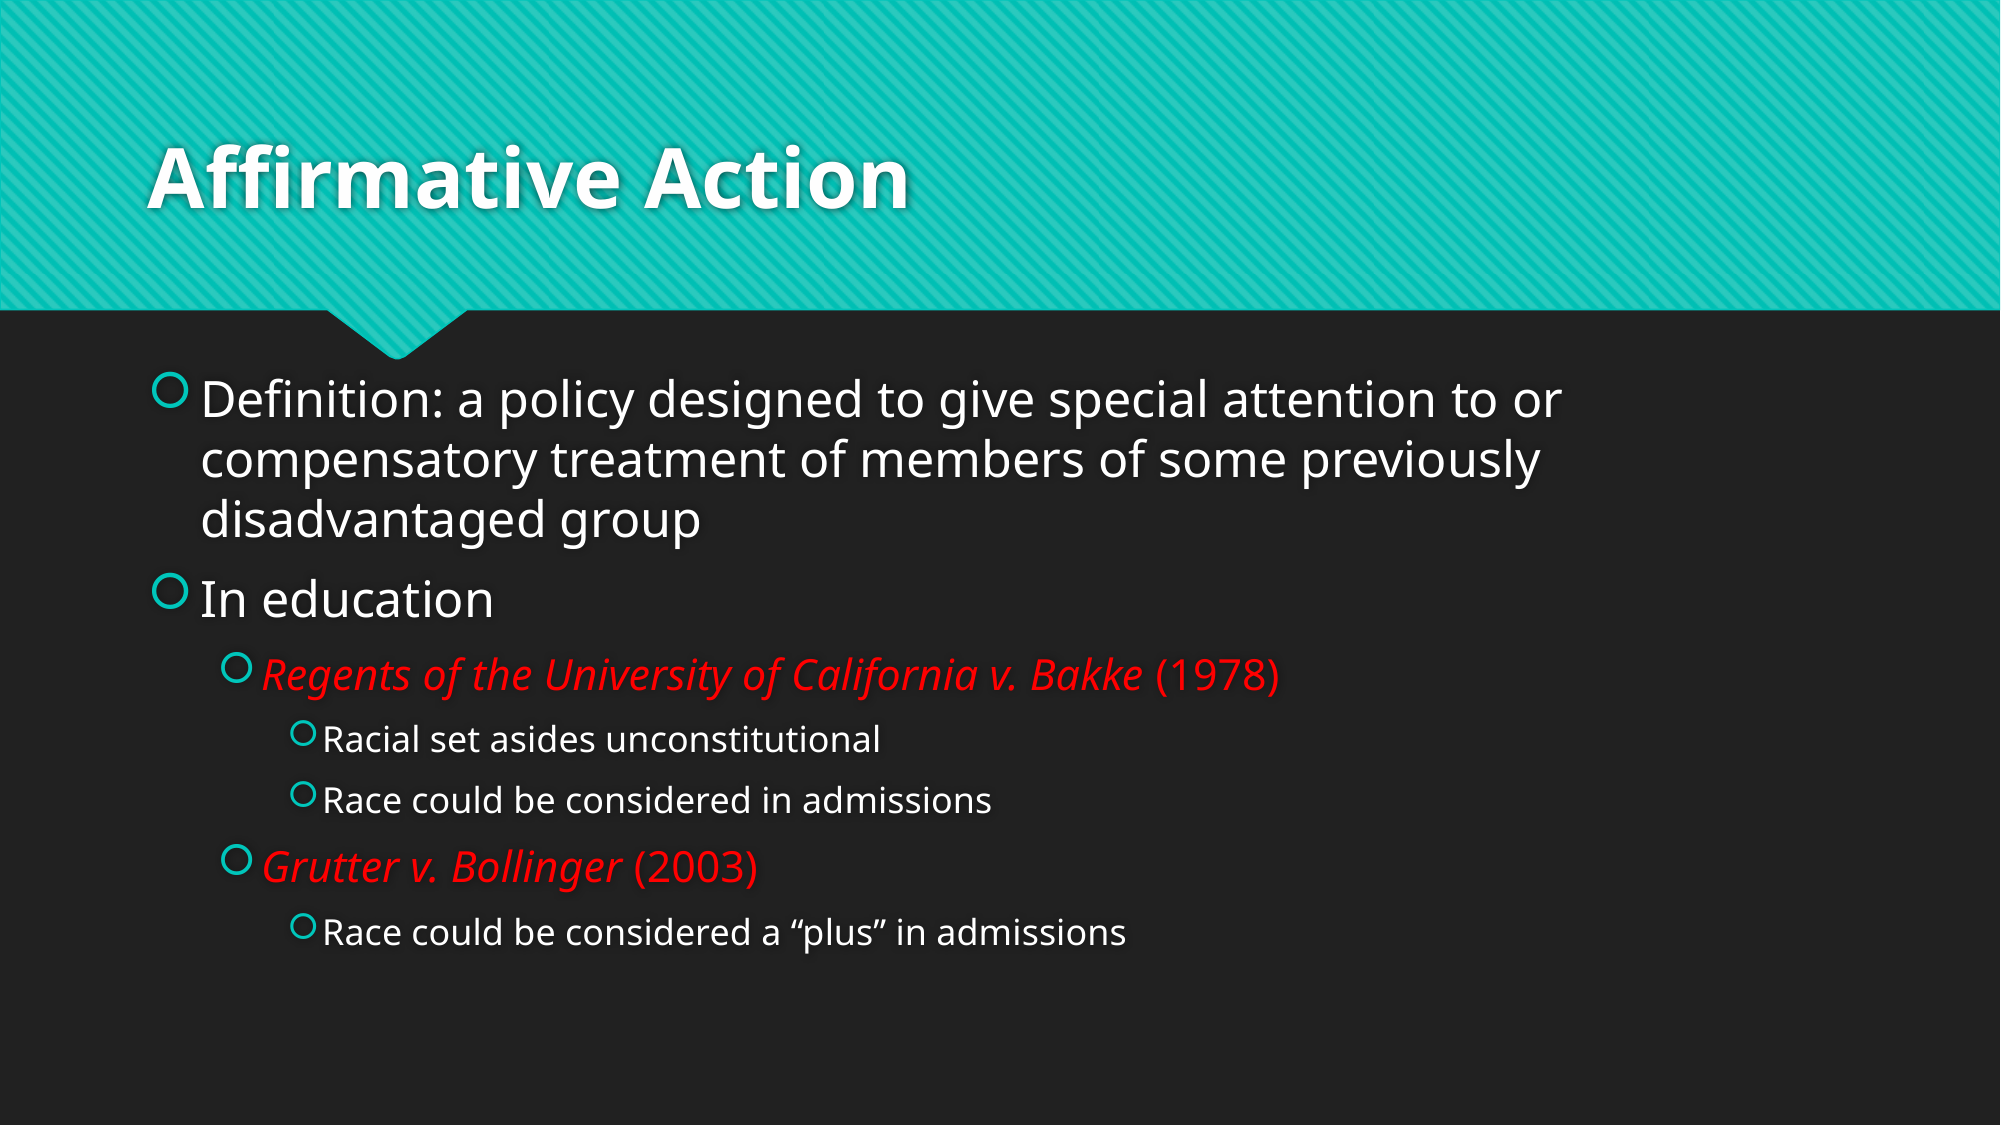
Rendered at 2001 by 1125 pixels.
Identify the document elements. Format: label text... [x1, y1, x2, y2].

title Affirmative Action [132, 73, 1868, 233]
list Definition: a policy designed to give special attention to or compensatory treatment of members of some previously disadvantaged group In education Regents of the University of California v. Bakke (1978) Racial set asides unconstitutional Race could be considered in admissions Grutter v. Bollinger (2003) Race could be considered a “plus” in admissions [132, 358, 1866, 962]
